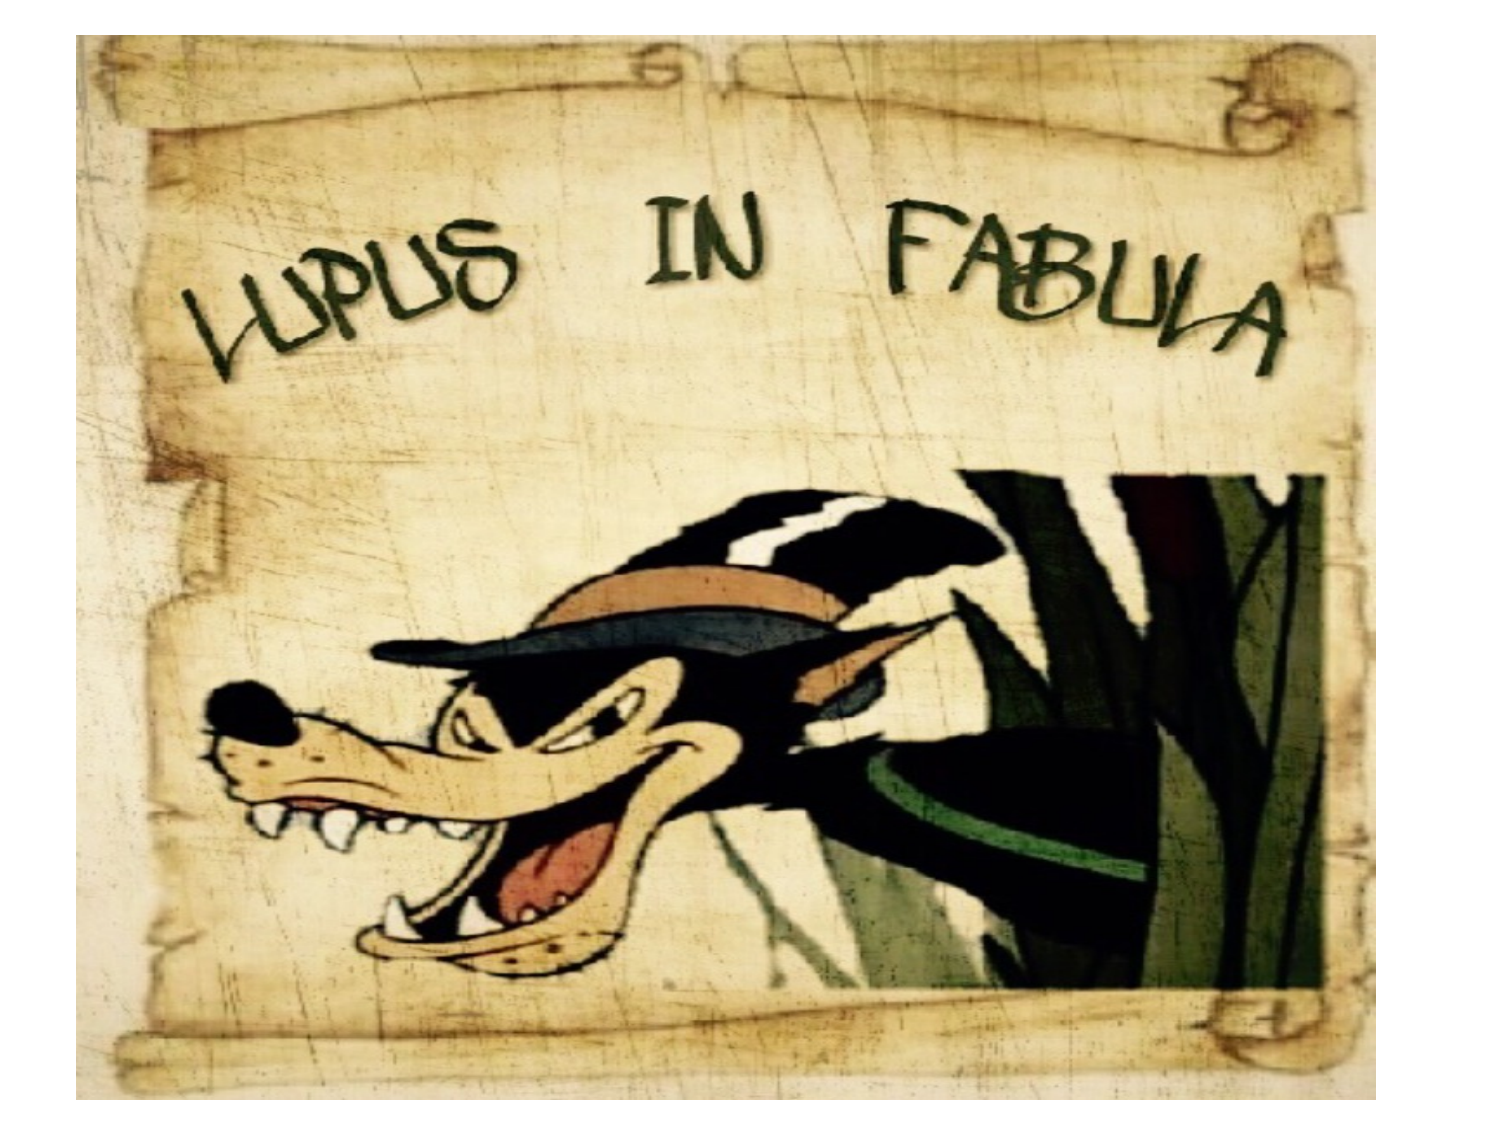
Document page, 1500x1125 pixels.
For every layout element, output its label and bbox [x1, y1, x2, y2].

picture [76, 34, 1377, 1100]
